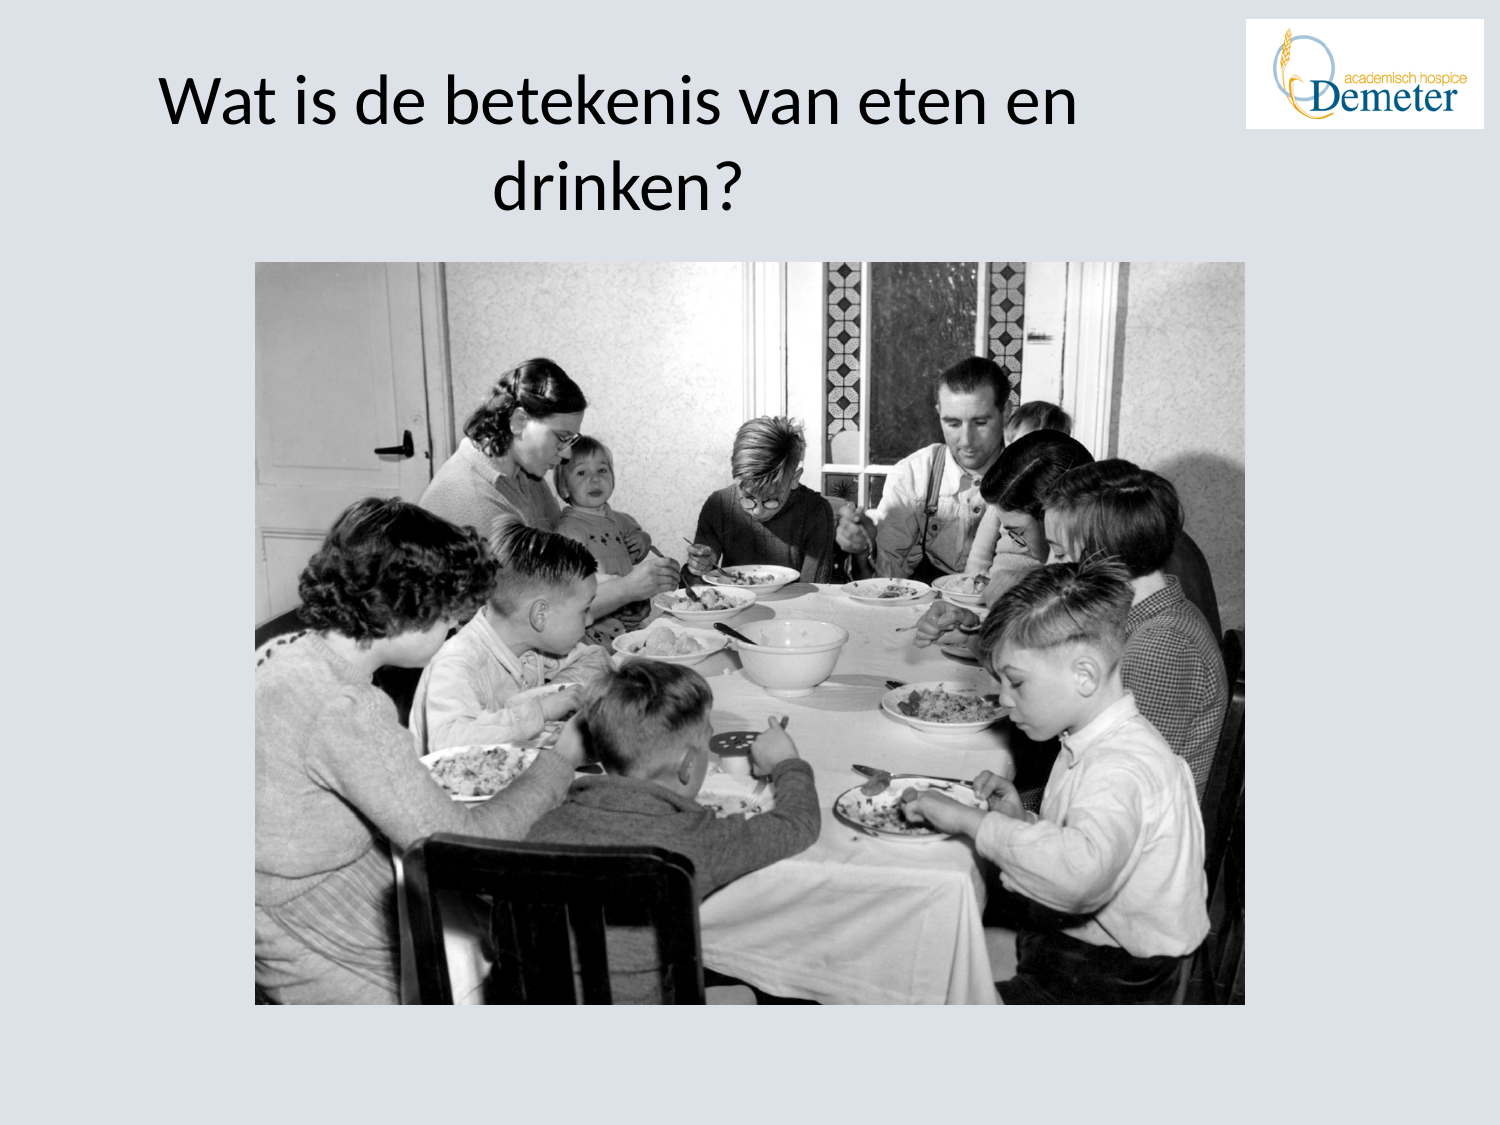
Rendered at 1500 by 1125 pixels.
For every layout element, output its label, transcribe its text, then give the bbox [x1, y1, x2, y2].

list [255, 262, 1245, 1006]
title Wat is de betekenis van eten en drinken? [75, 45, 1164, 233]
picture [1246, 19, 1484, 129]
